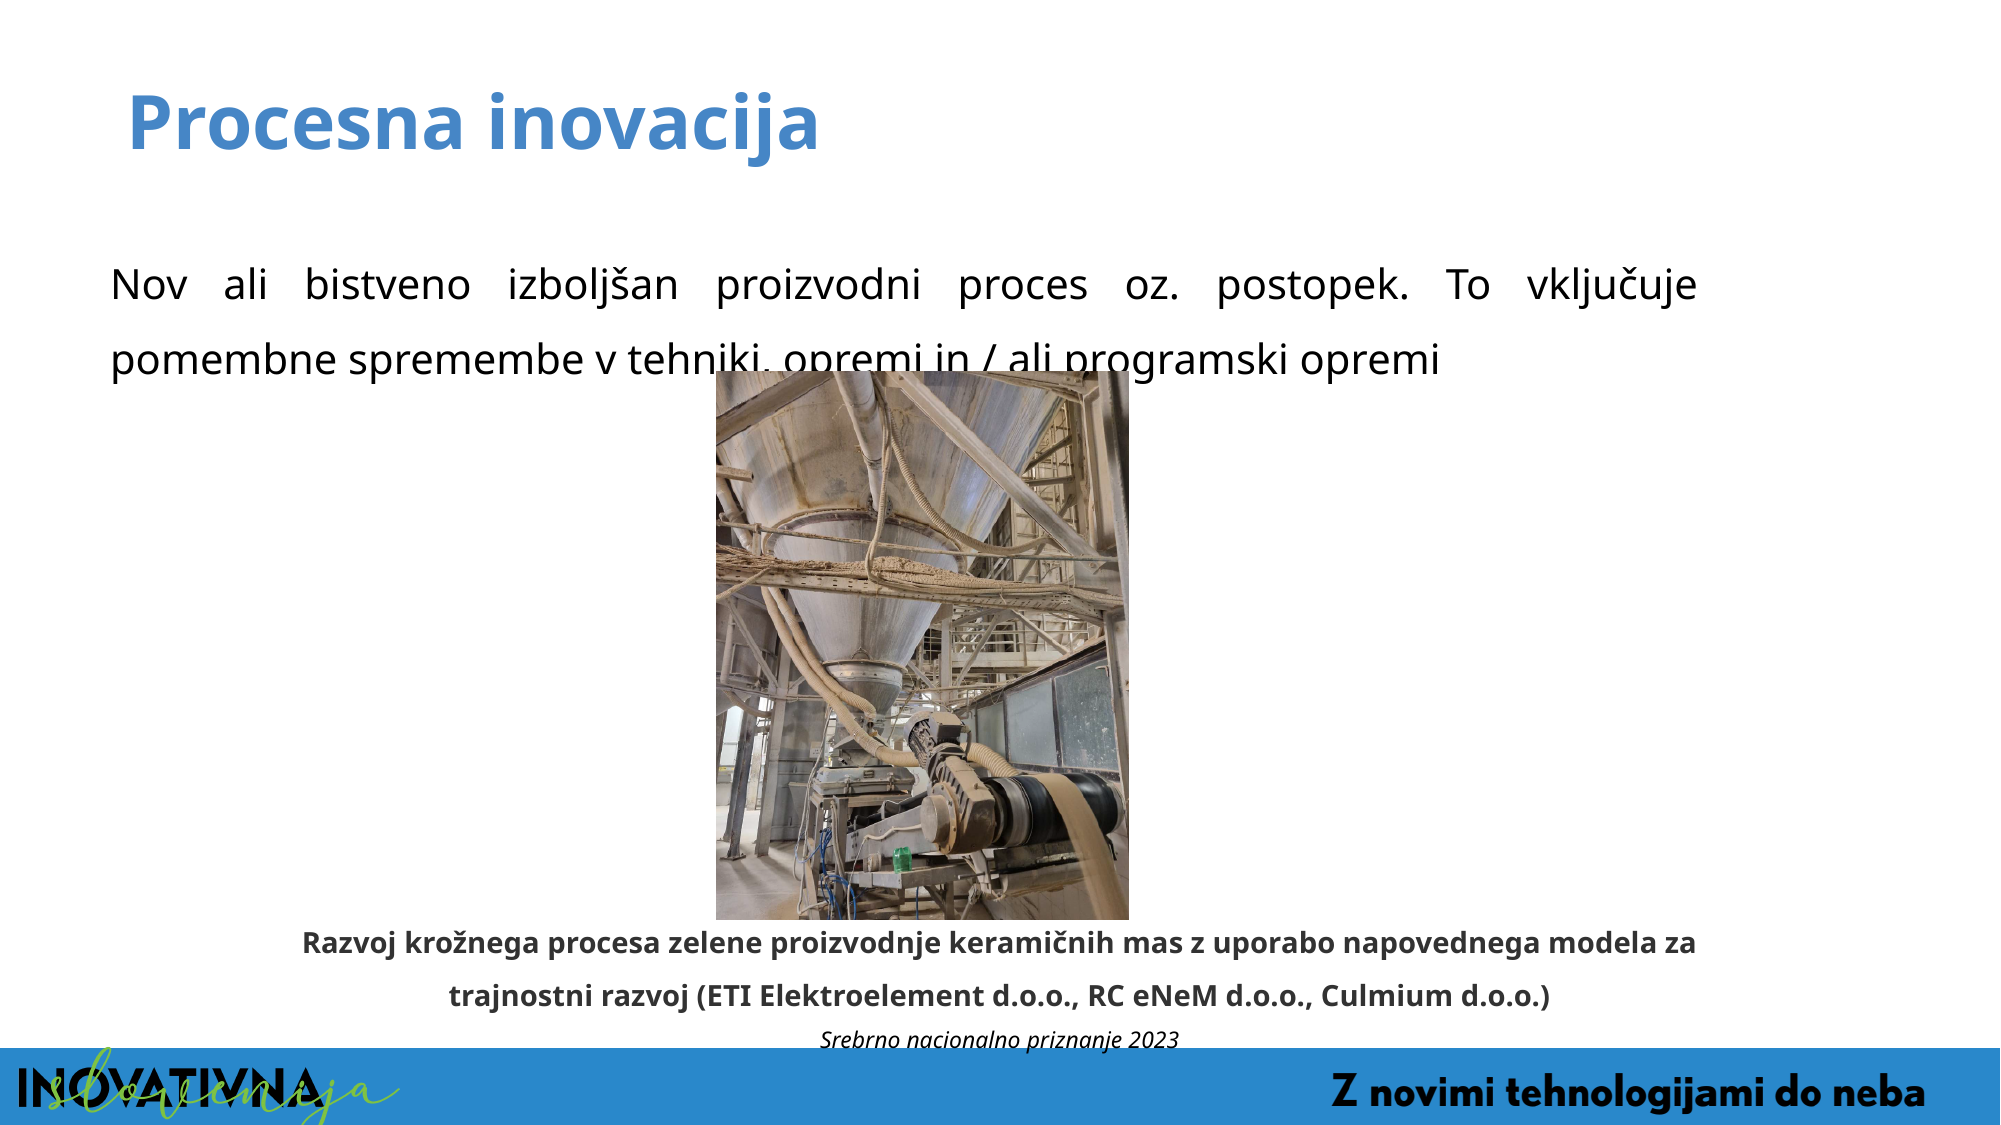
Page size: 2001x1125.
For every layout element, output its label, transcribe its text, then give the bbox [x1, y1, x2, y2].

picture [7, 1043, 411, 1125]
text_box Razvoj krožnega procesa zelene proizvodnje keramičnih mas z uporabo napovednega modela za trajnostni razvoj (ETI Elektroelement d.o.o., RC eNeM d.o.o., Culmium d.o.o.) Srebrno nacionalno priznanje 2023 [263, 899, 1737, 1061]
text_box Nov ali bistveno izboljšan proizvodni proces oz. postopek. To vključuje pomembne spremembe v tehniki, opremi in / ali programski opremi [95, 225, 1714, 1042]
text_box Procesna inovacija [112, 66, 881, 172]
picture [715, 371, 1130, 921]
